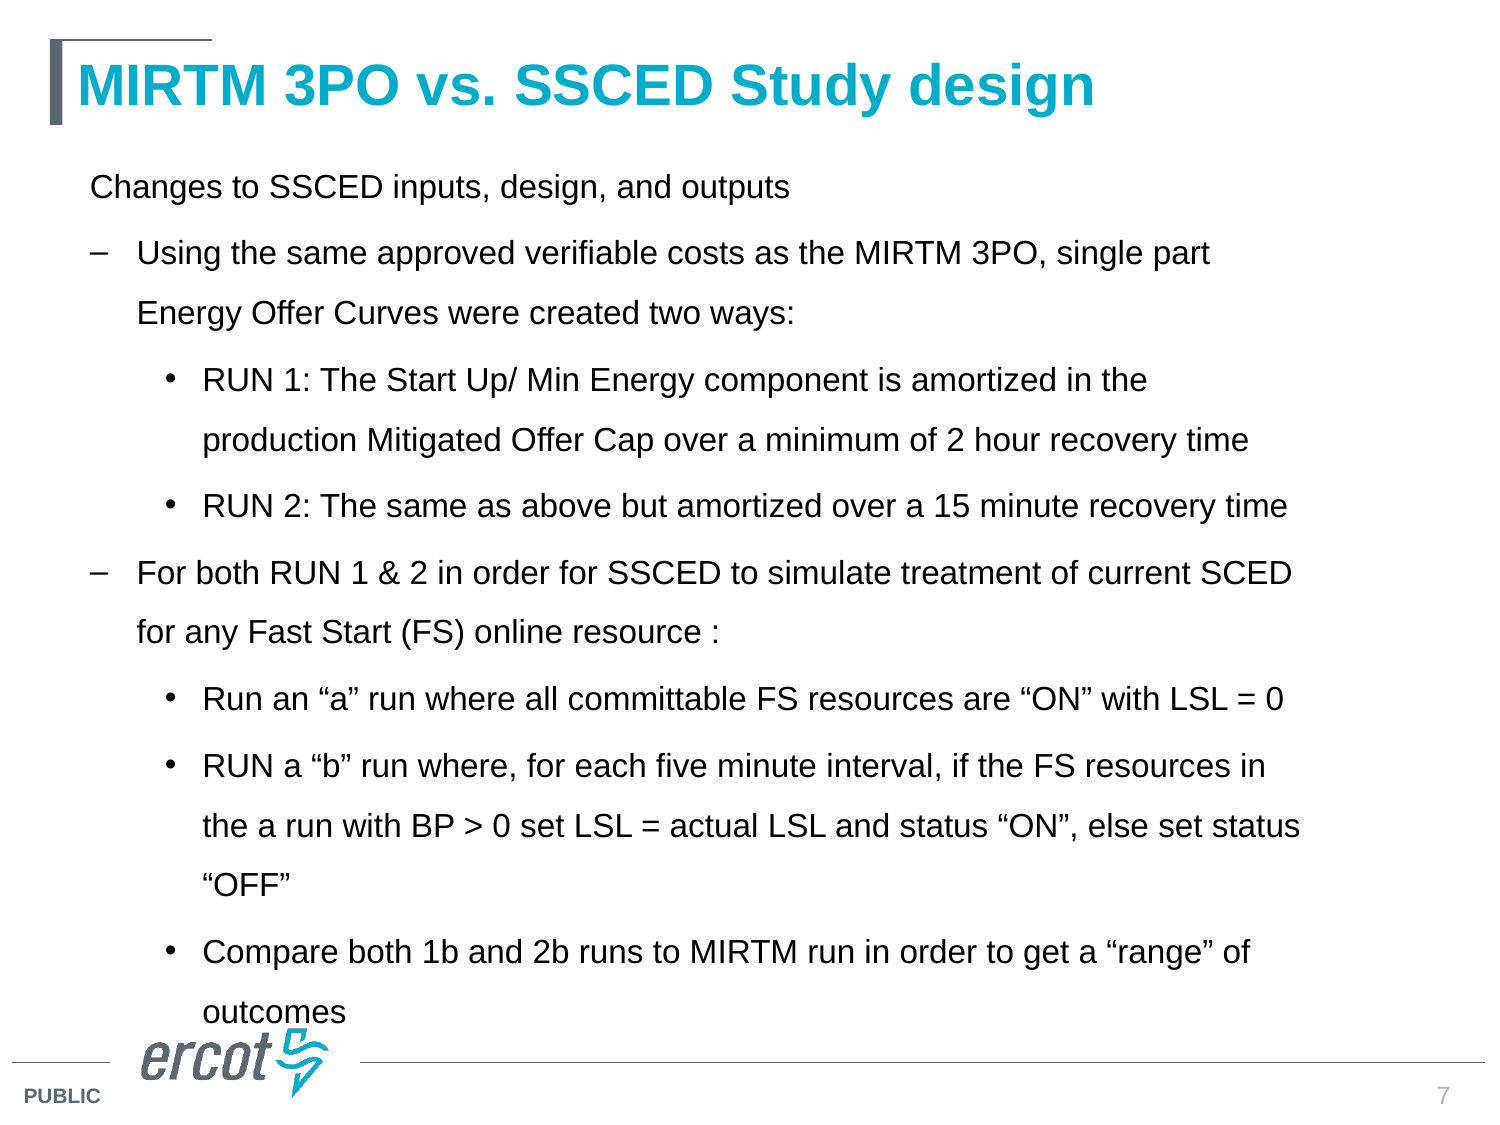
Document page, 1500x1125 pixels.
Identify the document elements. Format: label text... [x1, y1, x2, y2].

picture [137, 1024, 332, 1100]
title MIRTM 3PO vs. SSCED Study design [62, 39, 1450, 125]
slide_number 7 [1400, 1076, 1488, 1113]
list Changes to SSCED inputs, design, and outputs Using the same approved verifiable costs as the MIRTM 3PO, single part Energy Offer Curves were created two ways: RUN 1: The Start Up/ Min Energy component is amortized in the production Mitigated Offer Cap over a minimum of 2 hour recovery time RUN 2: The same as above but amortized over a 15 minute recovery time For both RUN 1 & 2 in order for SSCED to simulate treatment of current SCED for any Fast Start (FS) online resource : Run an “a” run where all committable FS resources are “ON” with LSL = 0 RUN a “b” run where, for each five minute interval, if the FS resources in the a run with BP > 0 set LSL = actual LSL and status “ON”, else set status “OFF” Compare both 1b and 2b runs to MIRTM run in order to get a “range” of outcomes [0, 137, 1322, 868]
